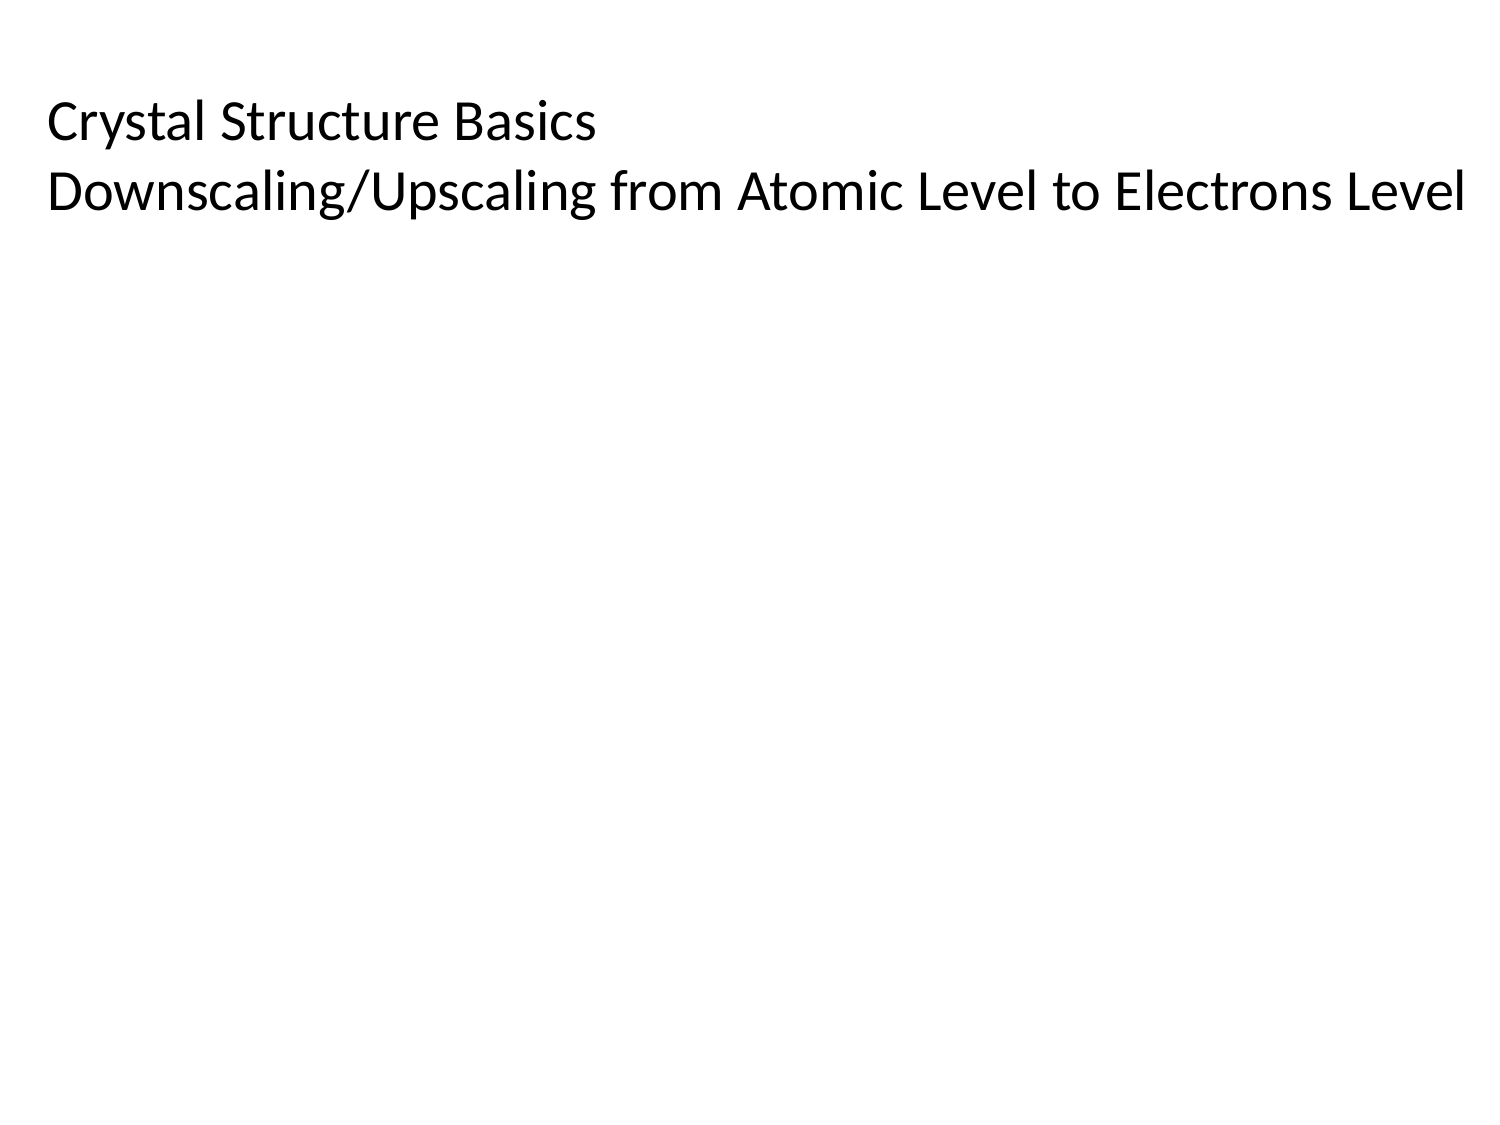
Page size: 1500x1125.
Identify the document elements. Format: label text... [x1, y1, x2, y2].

text_box Crystal Structure Basics Downscaling/Upscaling from Atomic Level to Electrons Level [32, 74, 1483, 230]
